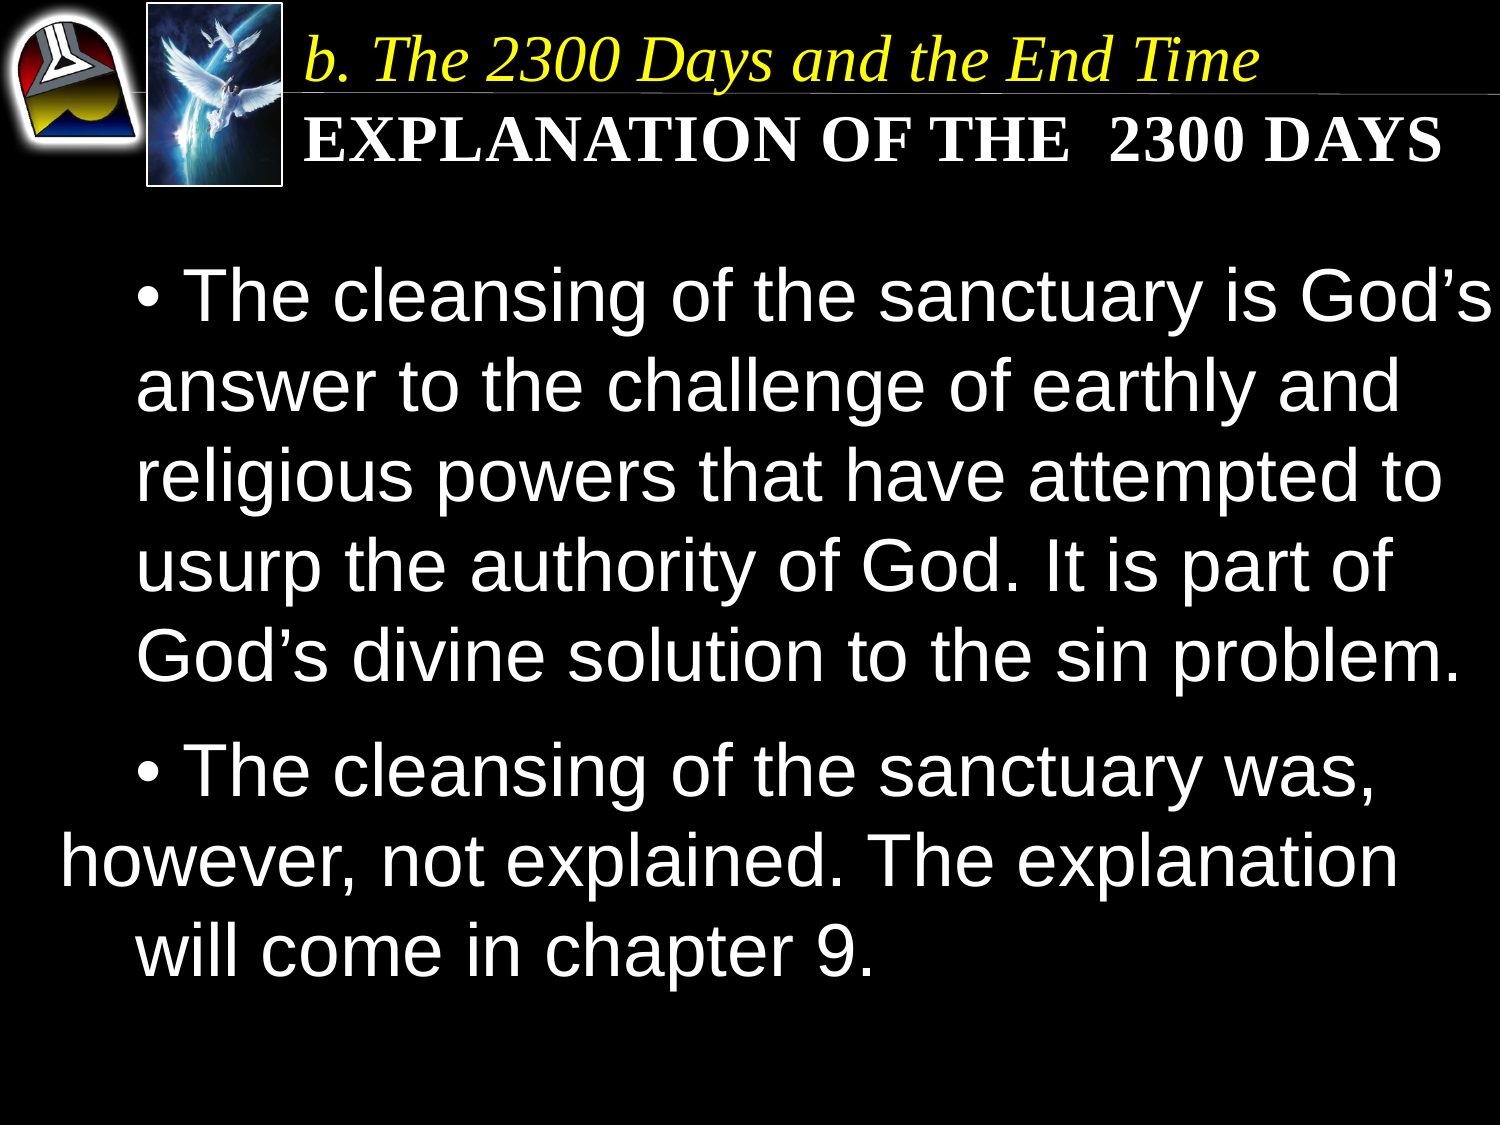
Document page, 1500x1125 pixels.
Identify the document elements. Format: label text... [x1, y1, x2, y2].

picture [0, 0, 157, 159]
text_box b. The 2300 Days and the End Time Explanation of the 2300 Days [282, 7, 1500, 182]
picture [148, 4, 281, 185]
text_box • The cleansing of the sanctuary is God’s answer to the challenge of earthly and religious powers that have attempted to usurp the authority of God. It is part of God’s divine solution to the sin problem. • The cleansing of the sanctuary was, however, not explained. The explanation will come in chapter 9. [0, 238, 1500, 999]
